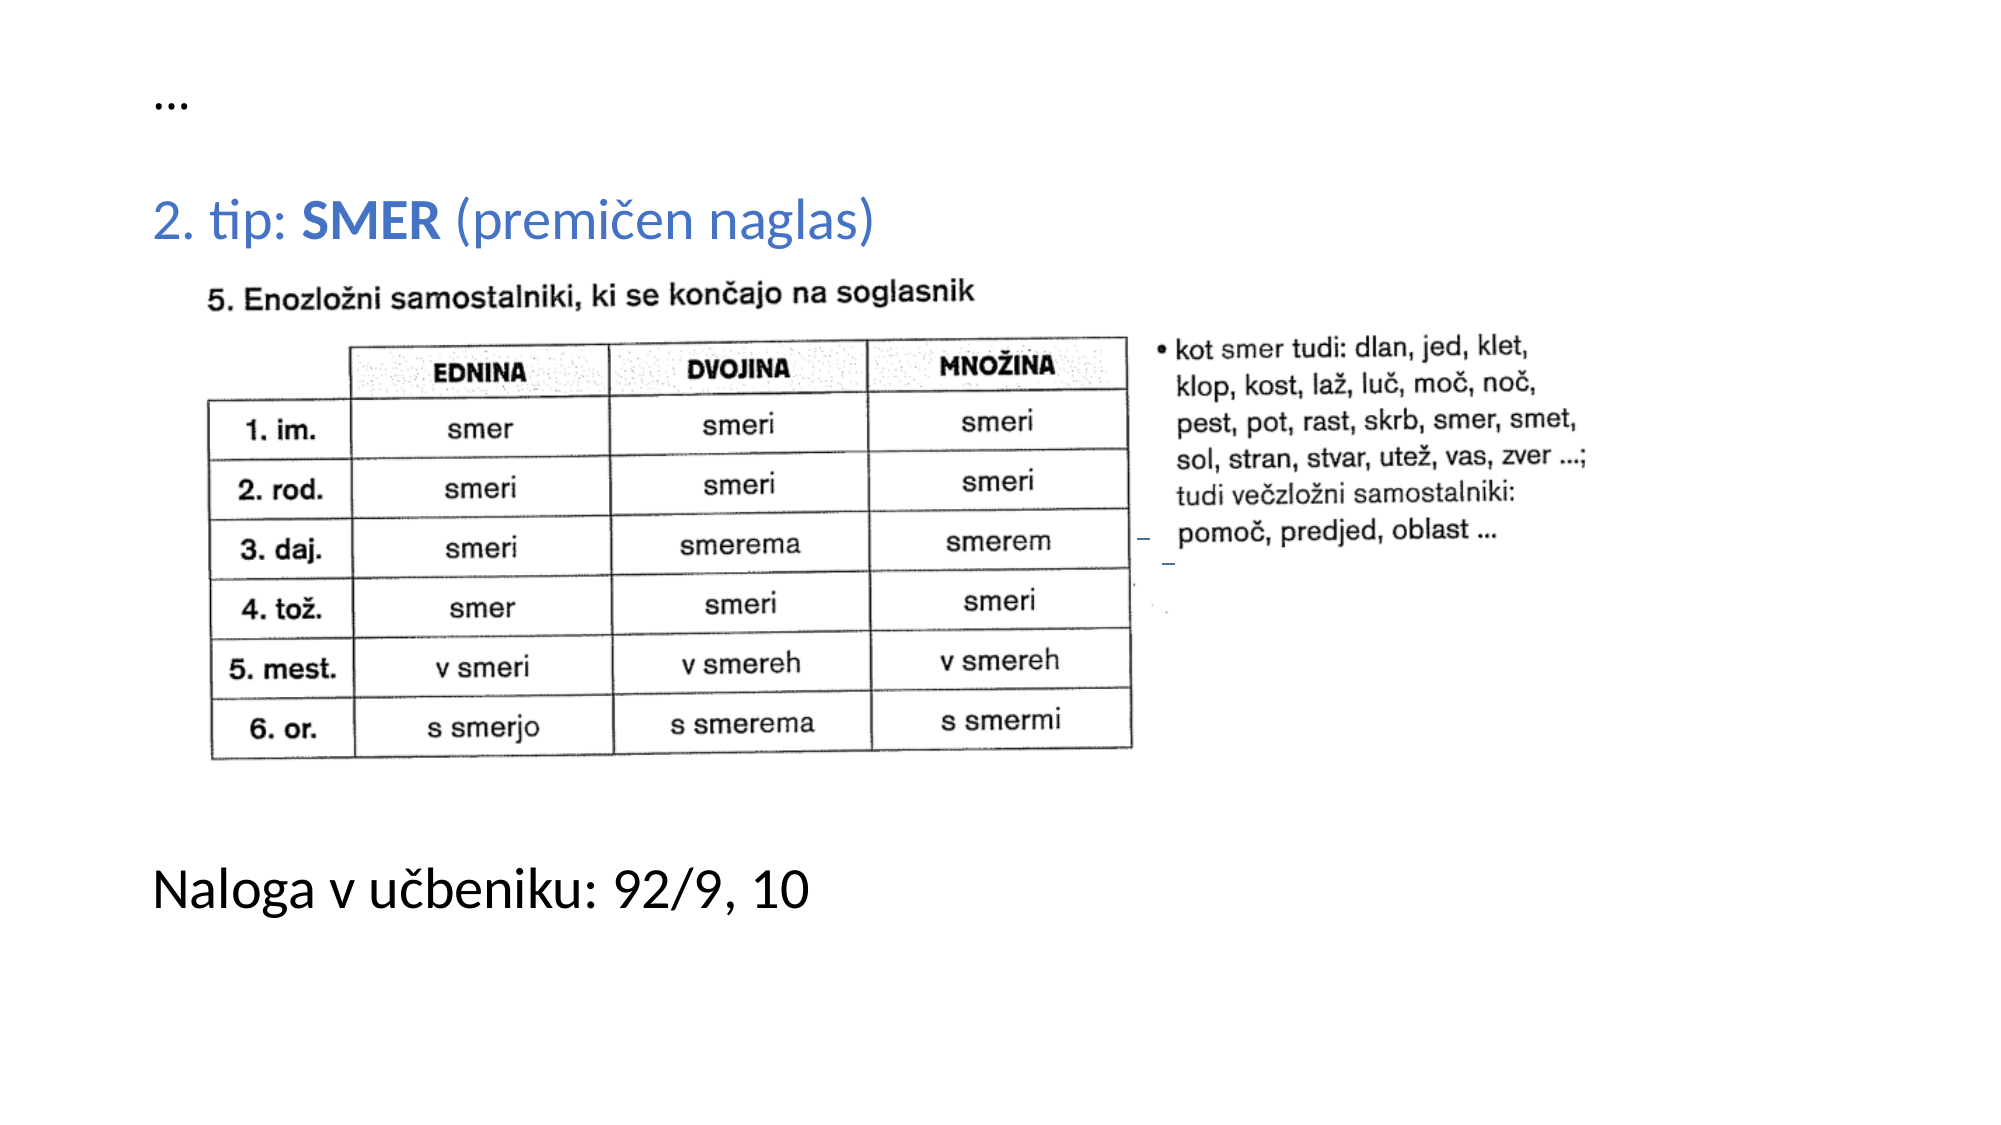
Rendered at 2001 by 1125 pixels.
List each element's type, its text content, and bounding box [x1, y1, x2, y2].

title … [137, 59, 1863, 128]
list 2. tip: SMER (premičen naglas) Naloga v učbeniku: 92/9, 10 [137, 181, 1863, 1014]
picture [189, 278, 1606, 776]
